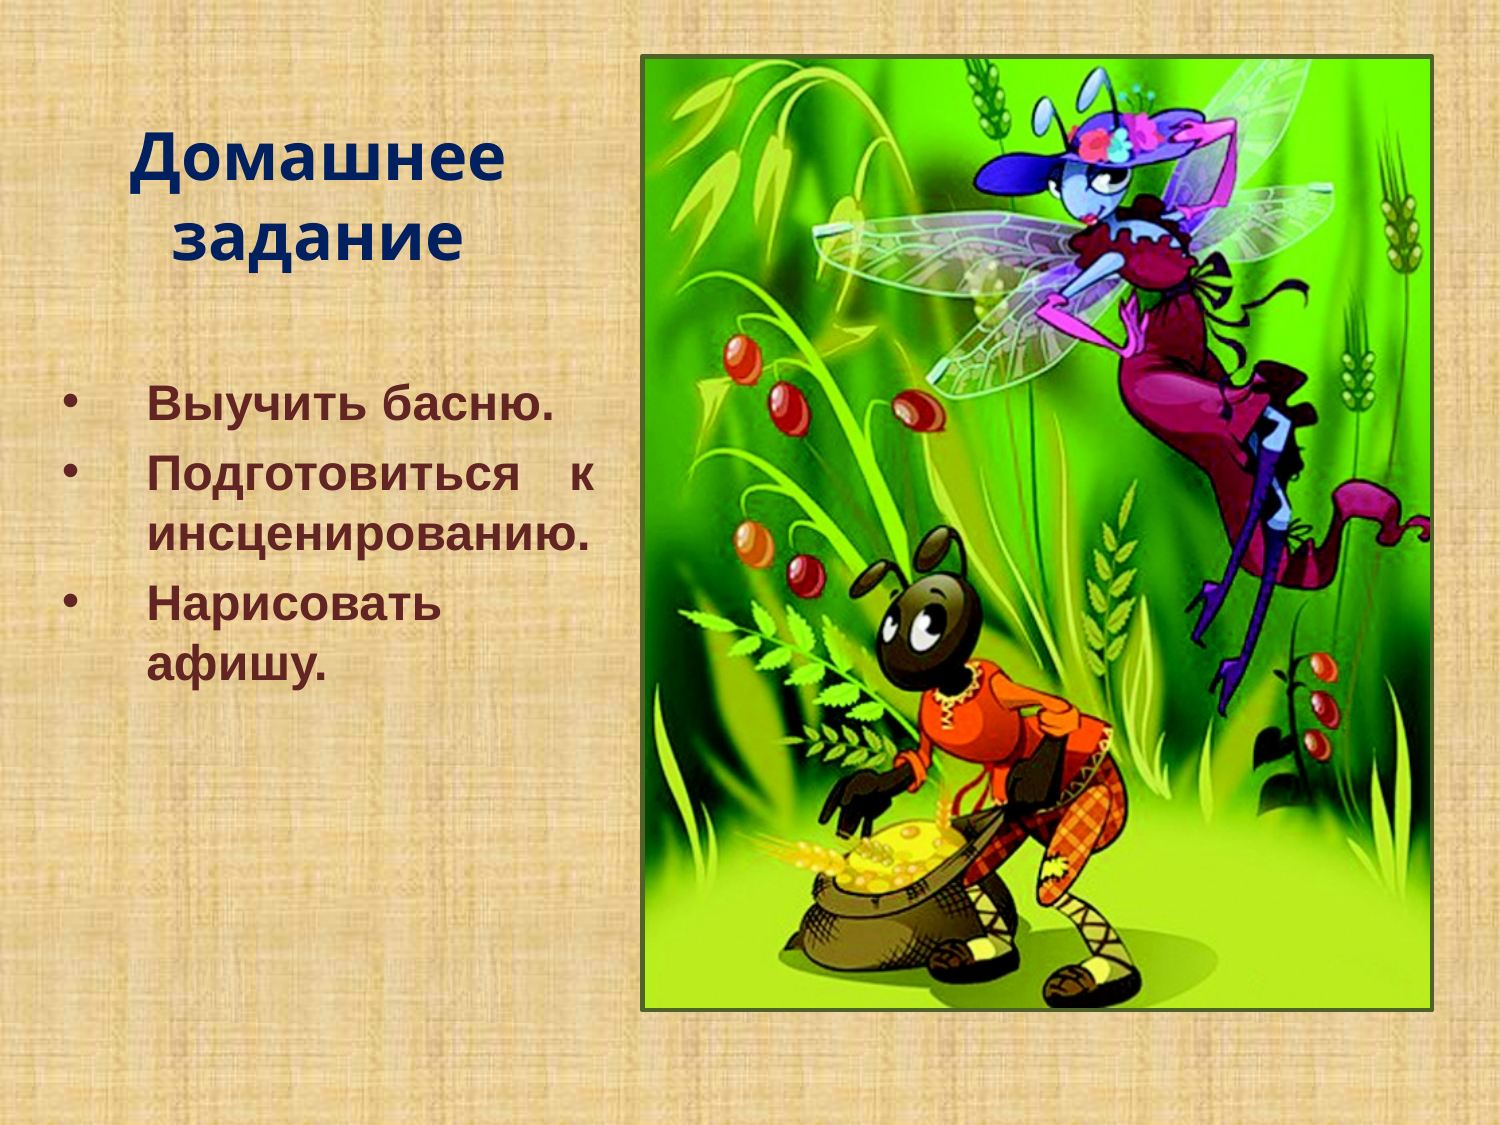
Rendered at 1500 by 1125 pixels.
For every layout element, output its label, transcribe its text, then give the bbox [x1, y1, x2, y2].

title Домашнее задание [75, 82, 563, 282]
list Выучить басню. Подготовиться к инсценированию. Нарисовать афишу. [46, 292, 610, 809]
picture [0, 0, 1500, 1125]
